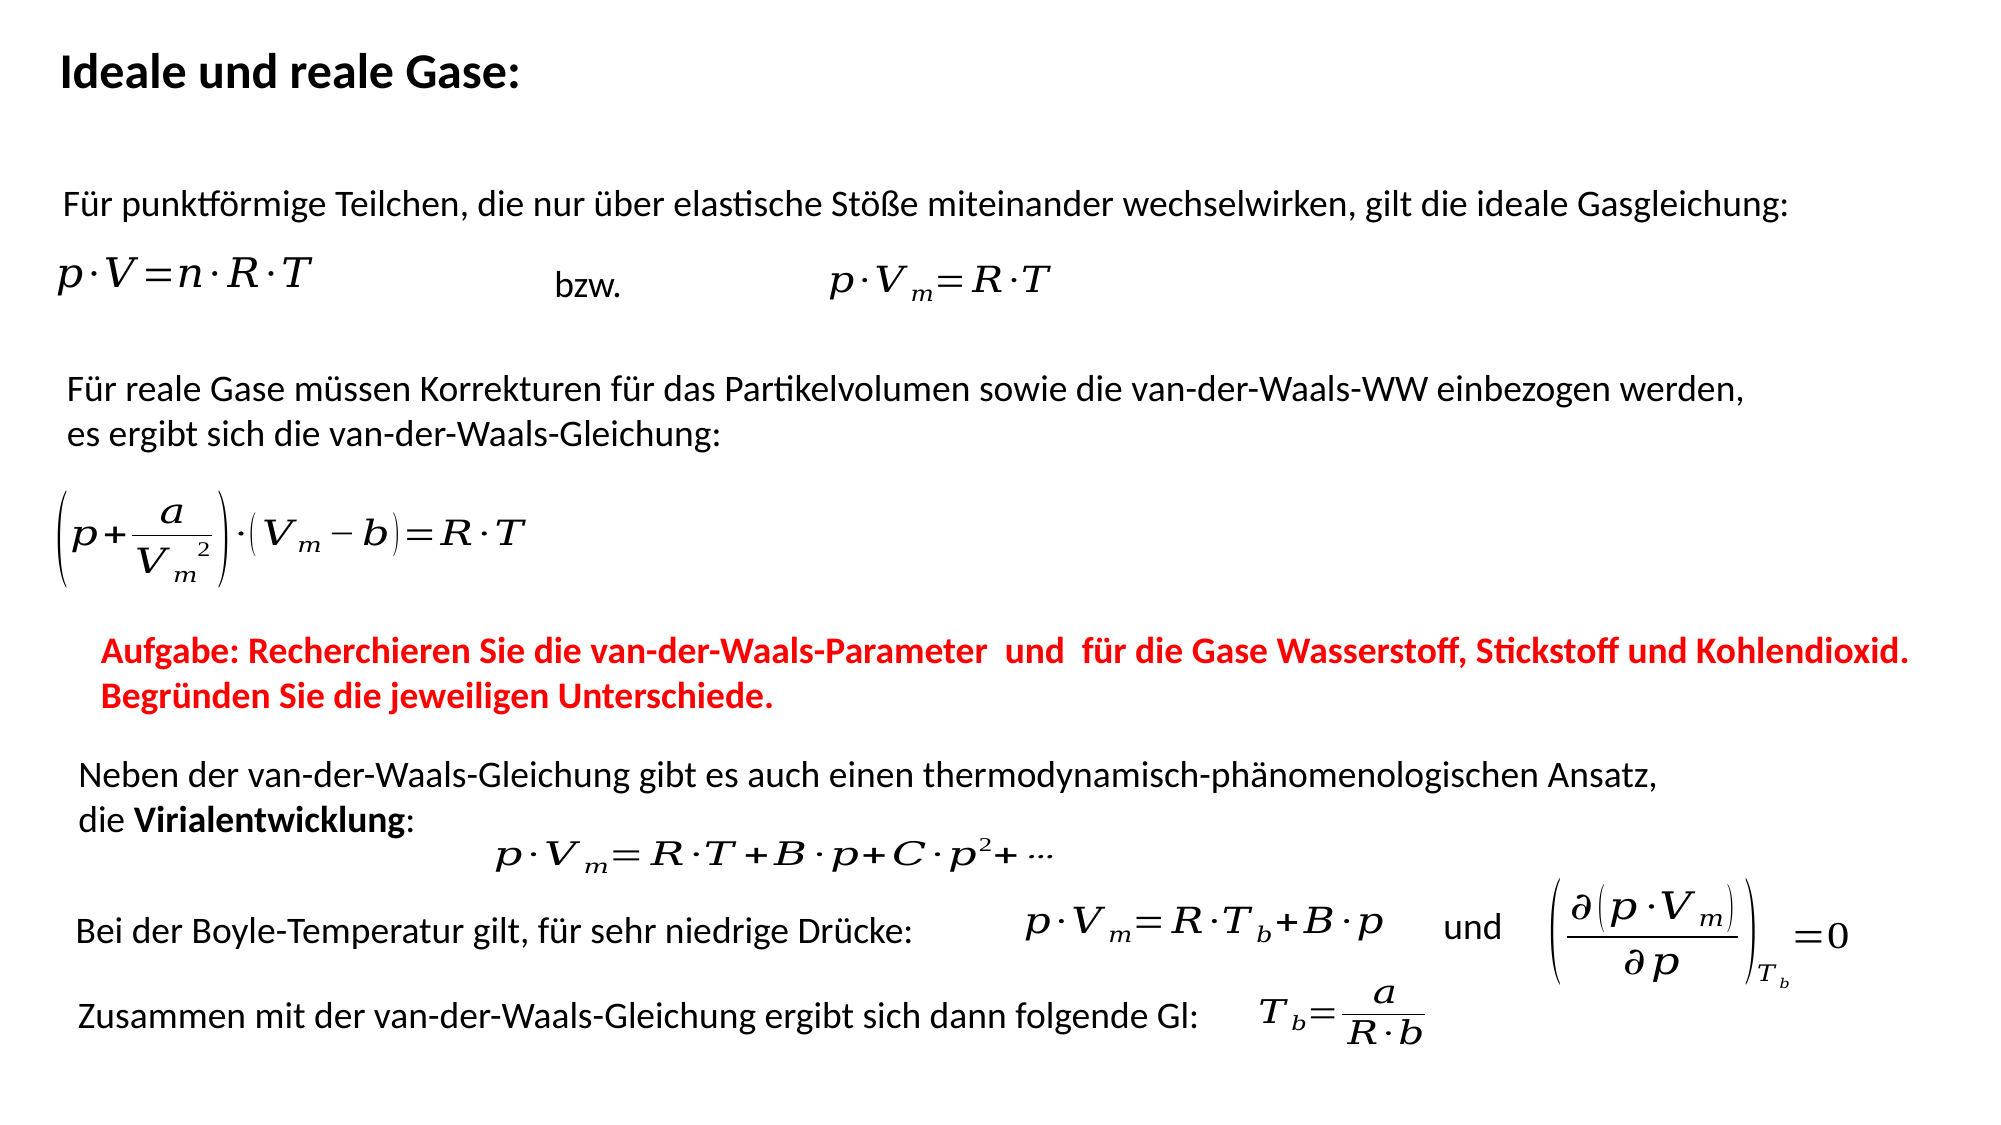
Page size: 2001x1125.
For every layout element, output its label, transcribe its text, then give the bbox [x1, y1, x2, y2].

text_box Ideale und reale Gase: [44, 30, 537, 106]
text_box Neben der van-der-Waals-Gleichung gibt es auch einen thermodynamisch-phänomenologischen Ansatz, die Virialentwicklung: [63, 742, 1684, 848]
text_box Für reale Gase müssen Korrekturen für das Partikelvolumen sowie die van-der-Waals-WW einbezogen werden, es ergibt sich die van-der-Waals-Gleichung: [52, 356, 1762, 461]
text_box Zusammen mit der van-der-Waals-Gleichung ergibt sich dann folgende Gl: [63, 983, 1216, 1044]
text_box Für punktförmige Teilchen, die nur über elastische Stöße miteinander wechselwirken, gilt die ideale Gasgleichung: [48, 171, 1807, 232]
text_box Bei der Boyle-Temperatur gilt, für sehr niedrige Drücke: [60, 898, 930, 959]
text_box und [1428, 894, 1518, 954]
text_box bzw. [539, 252, 637, 313]
